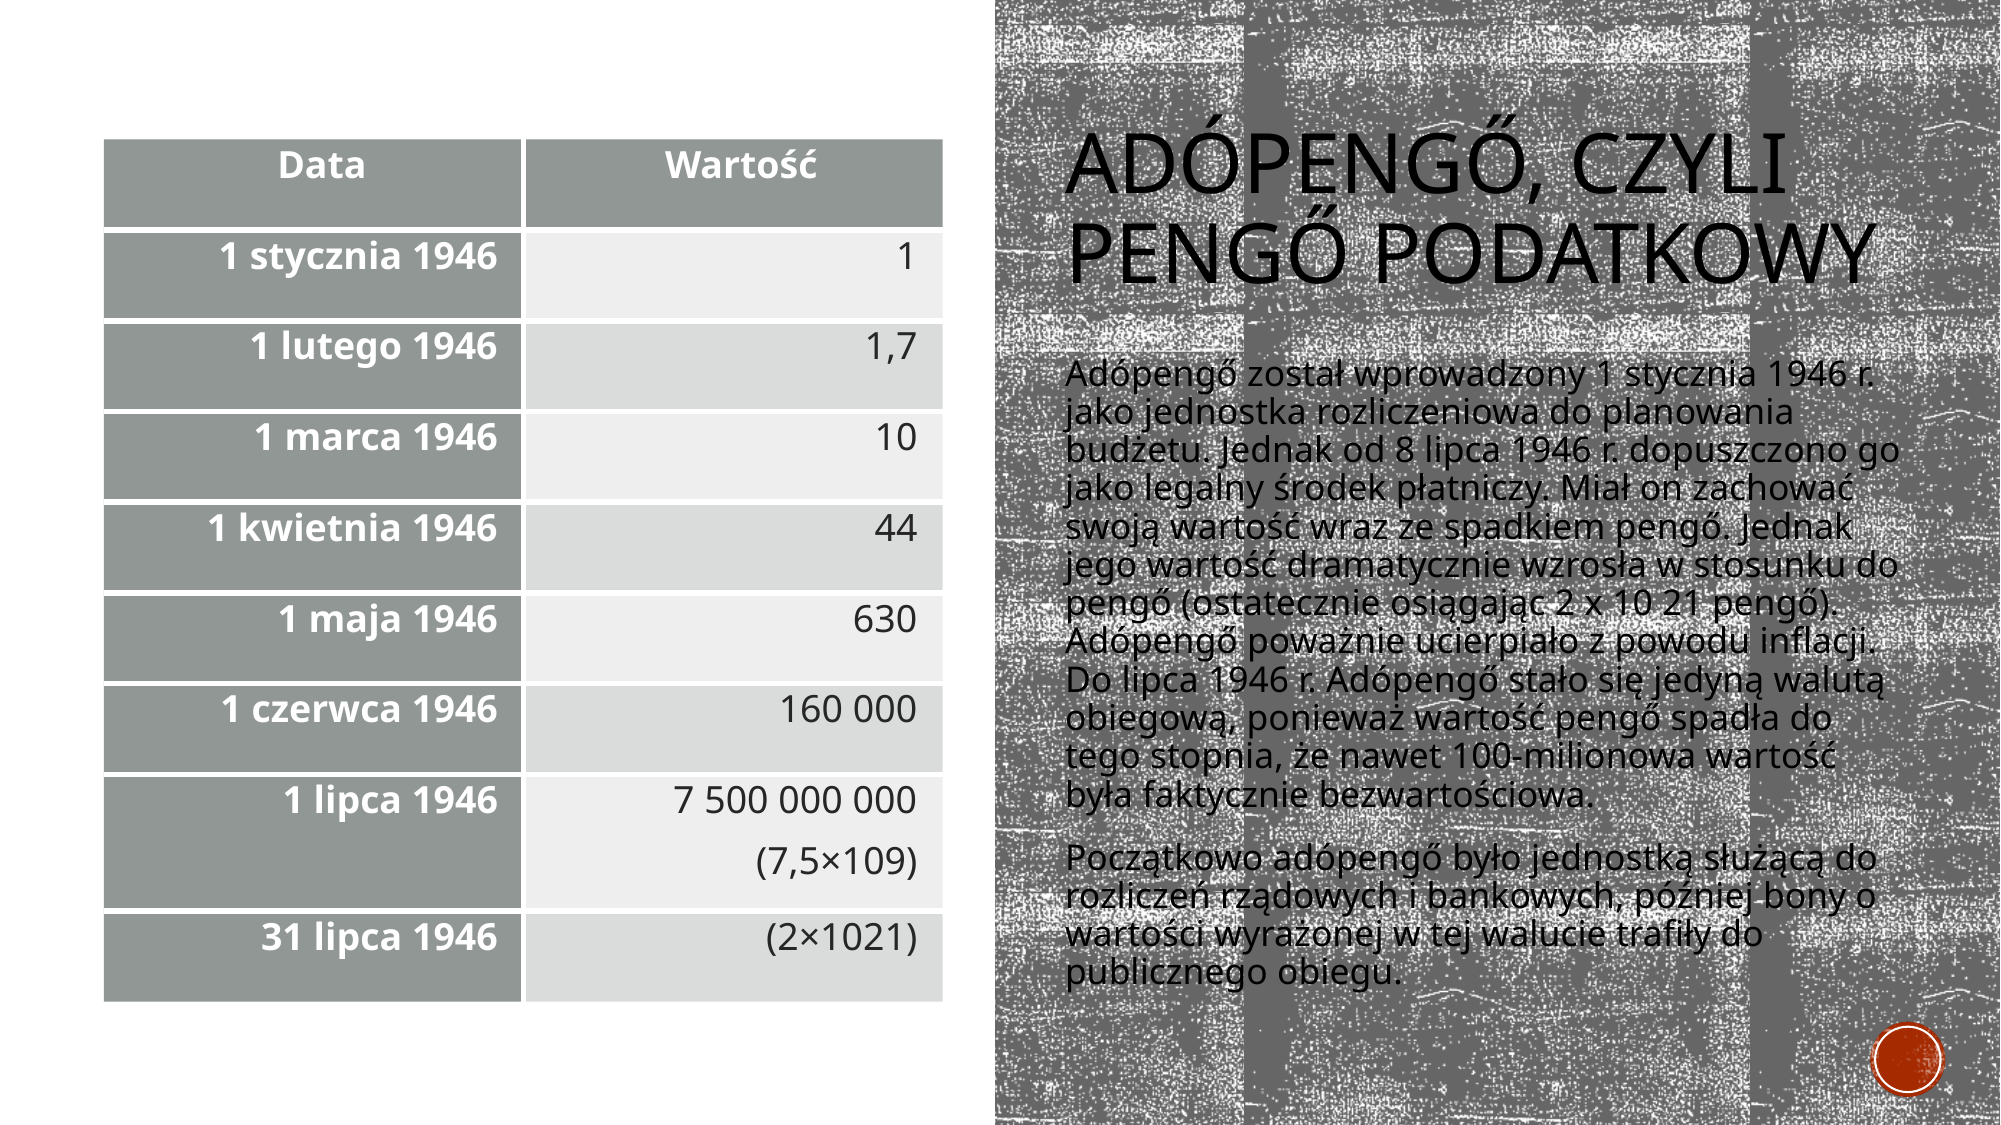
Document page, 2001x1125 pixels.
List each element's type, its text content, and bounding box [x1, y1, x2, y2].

table_cell 10 [526, 414, 943, 499]
table_header Data [104, 139, 521, 227]
table_cell 1 [526, 233, 943, 318]
title adópengő, czyli pengő podatkowy [1050, 79, 1920, 344]
table_header Wartość [526, 139, 943, 227]
table_cell 1 lutego 1946 [104, 324, 521, 409]
table_cell 44 [526, 505, 943, 590]
table_cell 31 lipca 1946 [104, 914, 521, 1002]
table_cell 1 marca 1946 [104, 414, 521, 499]
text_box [1872, 1024, 1943, 1096]
list Adópengő został wprowadzony 1 stycznia 1946 r. jako jednostka rozliczeniowa do planowania budżetu. Jednak od 8 lipca 1946 r. dopuszczono go jako legalny środek płatniczy. Miał on zachować swoją wartość wraz ze spadkiem pengő. Jednak jego wartość dramatycznie wzrosła w stosunku do pengő (ostatecznie osiągając 2 x 10 21 pengő). Adópengő poważnie ucierpiało z powodu inflacji. Do lipca 1946 r. Adópengő stało się jedyną walutą obiegową, ponieważ wartość pengő spadła do tego stopnia, że nawet 100-milionowa wartość była faktycznie bezwartościowa. Początkowo adópengő było jednostką służącą do rozliczeń rządowych i bankowych, później bony o wartości wyrażonej w tej walucie trafiły do publicznego obiegu. [1050, 348, 1920, 1013]
table_cell 160 000 [526, 686, 943, 772]
table_cell 1,7 [526, 324, 943, 409]
table_cell 630 [526, 596, 943, 681]
table_cell (2×1021) [526, 914, 943, 1002]
table_cell 1 czerwca 1946 [104, 686, 521, 772]
table_cell 1 kwietnia 1946 [104, 505, 521, 590]
text_box [994, 0, 2000, 1125]
table_cell 7 500 000 000 (7,5×109) [526, 777, 943, 908]
table_cell 1 lipca 1946 [104, 777, 521, 908]
table_cell 1 maja 1946 [104, 596, 521, 681]
table_cell 1 stycznia 1946 [104, 233, 521, 318]
